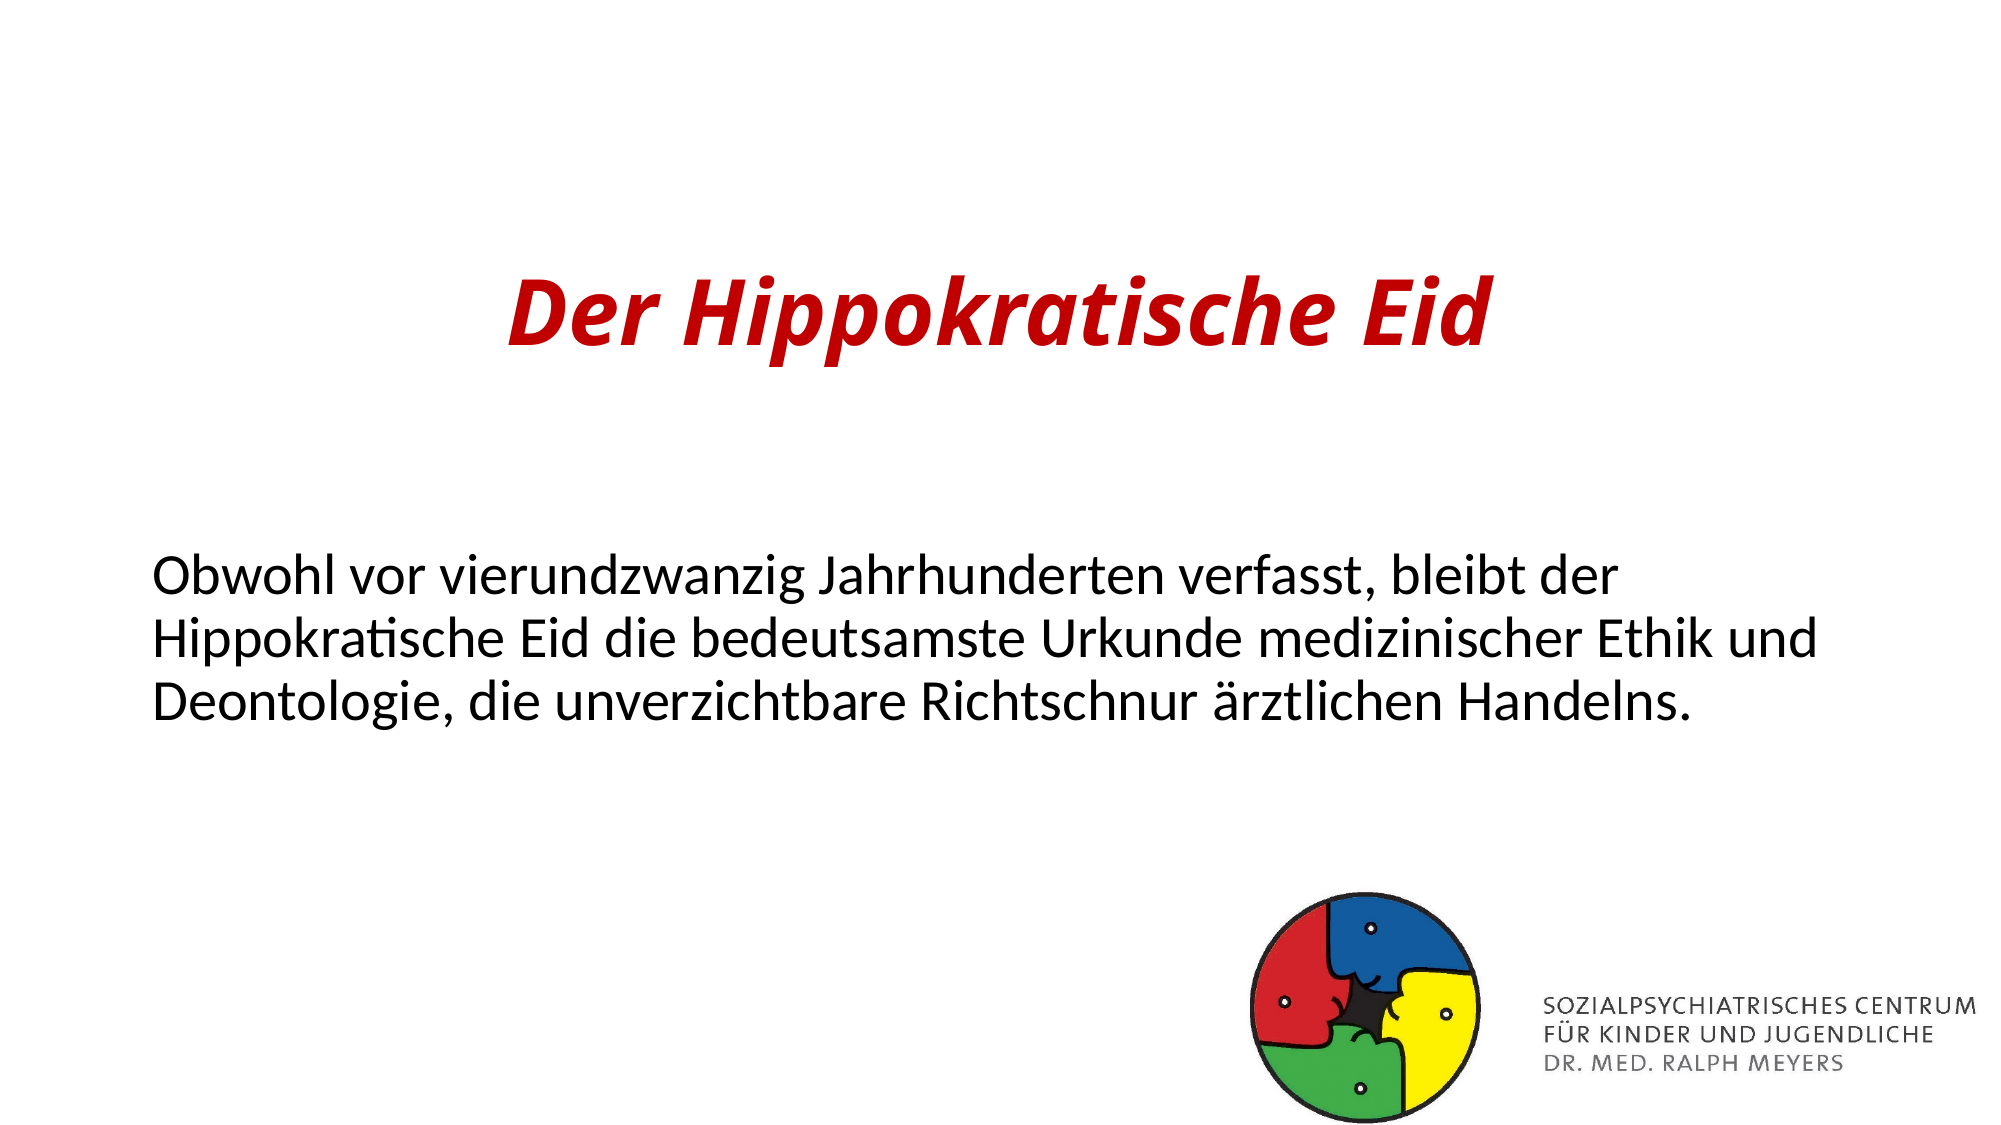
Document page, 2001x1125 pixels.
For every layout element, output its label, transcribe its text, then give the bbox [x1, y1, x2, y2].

list Obwohl vor vierundzwanzig Jahrhunderten verfasst, bleibt der Hippokratische Eid die bedeutsamste Urkunde medizinischer Ethik und Deontologie, die unverzichtbare Richtschnur ärztlichen Handelns. [137, 536, 1863, 1014]
title Der Hippokratische Eid [137, 207, 1863, 425]
picture [1242, 886, 1982, 1125]
